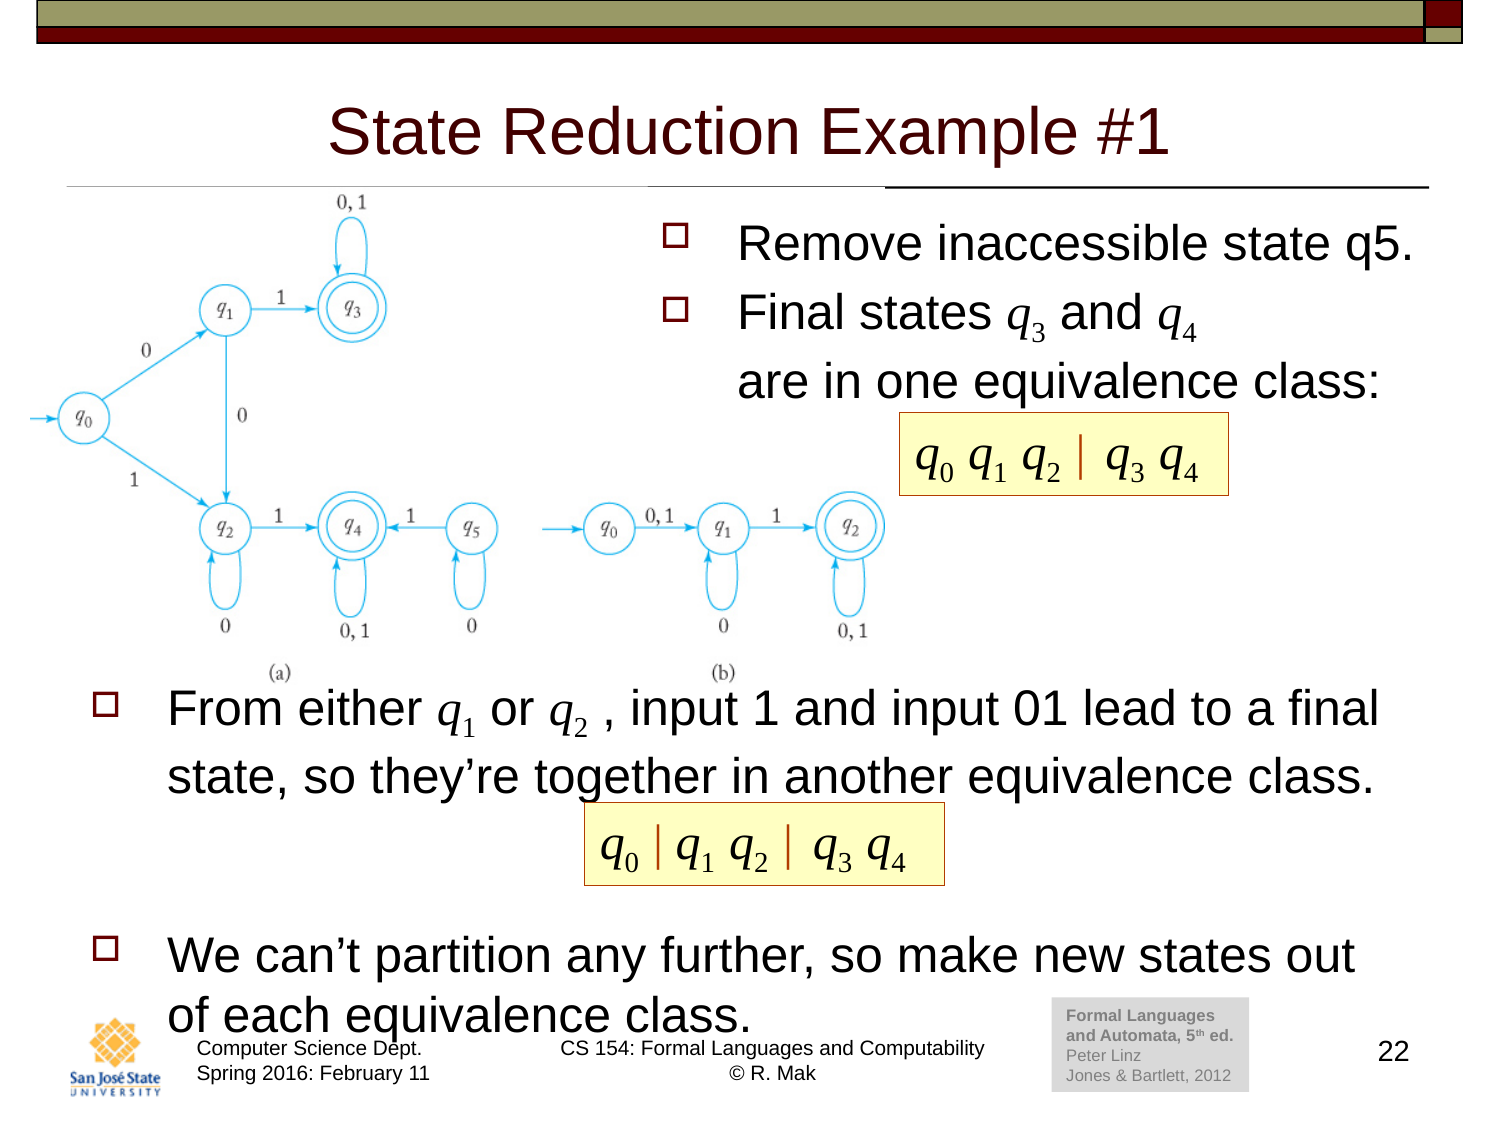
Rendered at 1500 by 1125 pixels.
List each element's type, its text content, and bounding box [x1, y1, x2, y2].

picture [60, 1012, 166, 1112]
text_box q0 q1 q2 | q3 q4 [899, 413, 1229, 496]
list From either q1 or q2 , input 1 and input 01 lead to a final state, so they’re together in another equivalence class. We can’t partition any further, so make new states out of each equivalence class. [75, 667, 1425, 1006]
slide_number 22 [1112, 1025, 1425, 1100]
text_box Remove inaccessible state q5. Final states q3 and q4 are in one equivalence class: [889, 202, 1455, 413]
text_box Formal Languages and Automata, 5th ed. Peter Linz Jones & Bartlett, 2012 [1051, 997, 1250, 1092]
text_box q0 | q1 q2 | q3 q4 [584, 802, 945, 886]
title State Reduction Example #1 [75, 67, 1425, 175]
picture [29, 187, 886, 685]
